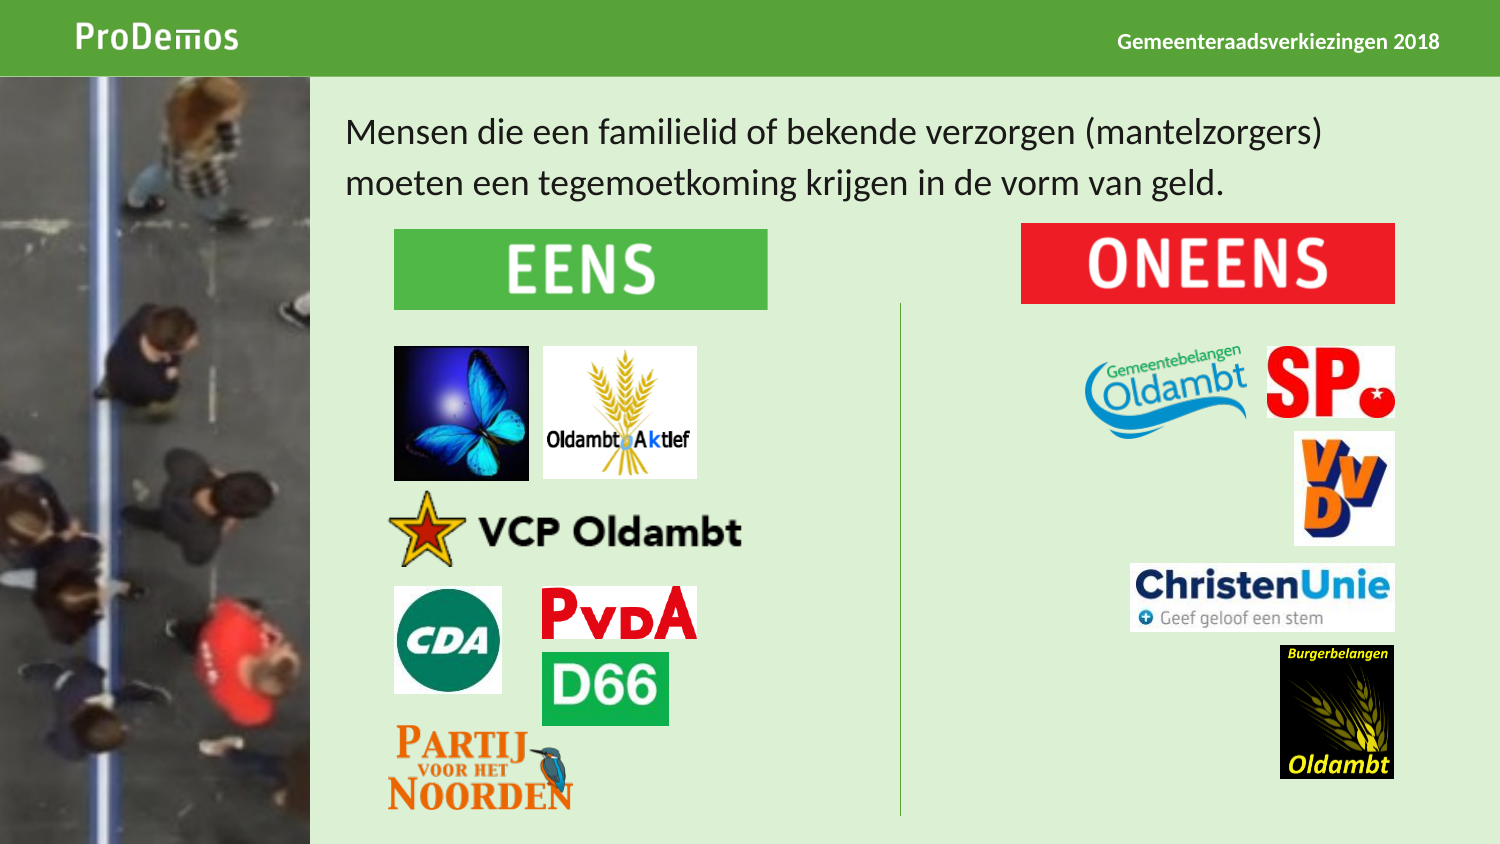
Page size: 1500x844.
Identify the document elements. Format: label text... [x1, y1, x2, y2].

picture [388, 652, 669, 810]
picture [1267, 346, 1395, 418]
picture [394, 346, 529, 481]
picture [1130, 563, 1395, 632]
picture [394, 586, 502, 694]
picture [543, 346, 697, 479]
picture [376, 488, 768, 567]
picture [394, 229, 768, 310]
picture [1085, 399, 1247, 439]
picture [1085, 345, 1247, 415]
footer Gemeenteraadsverkiezingen 2018 [384, 29, 1441, 80]
picture [1294, 431, 1395, 546]
picture [1280, 645, 1394, 779]
picture [1021, 223, 1395, 304]
picture [0, 5, 310, 844]
list Mensen die een familielid of bekende verzorgen (mantelzorgers) moeten een tegemoetkoming krijgen in de vorm van geld. [345, 94, 1441, 816]
picture [542, 586, 697, 639]
